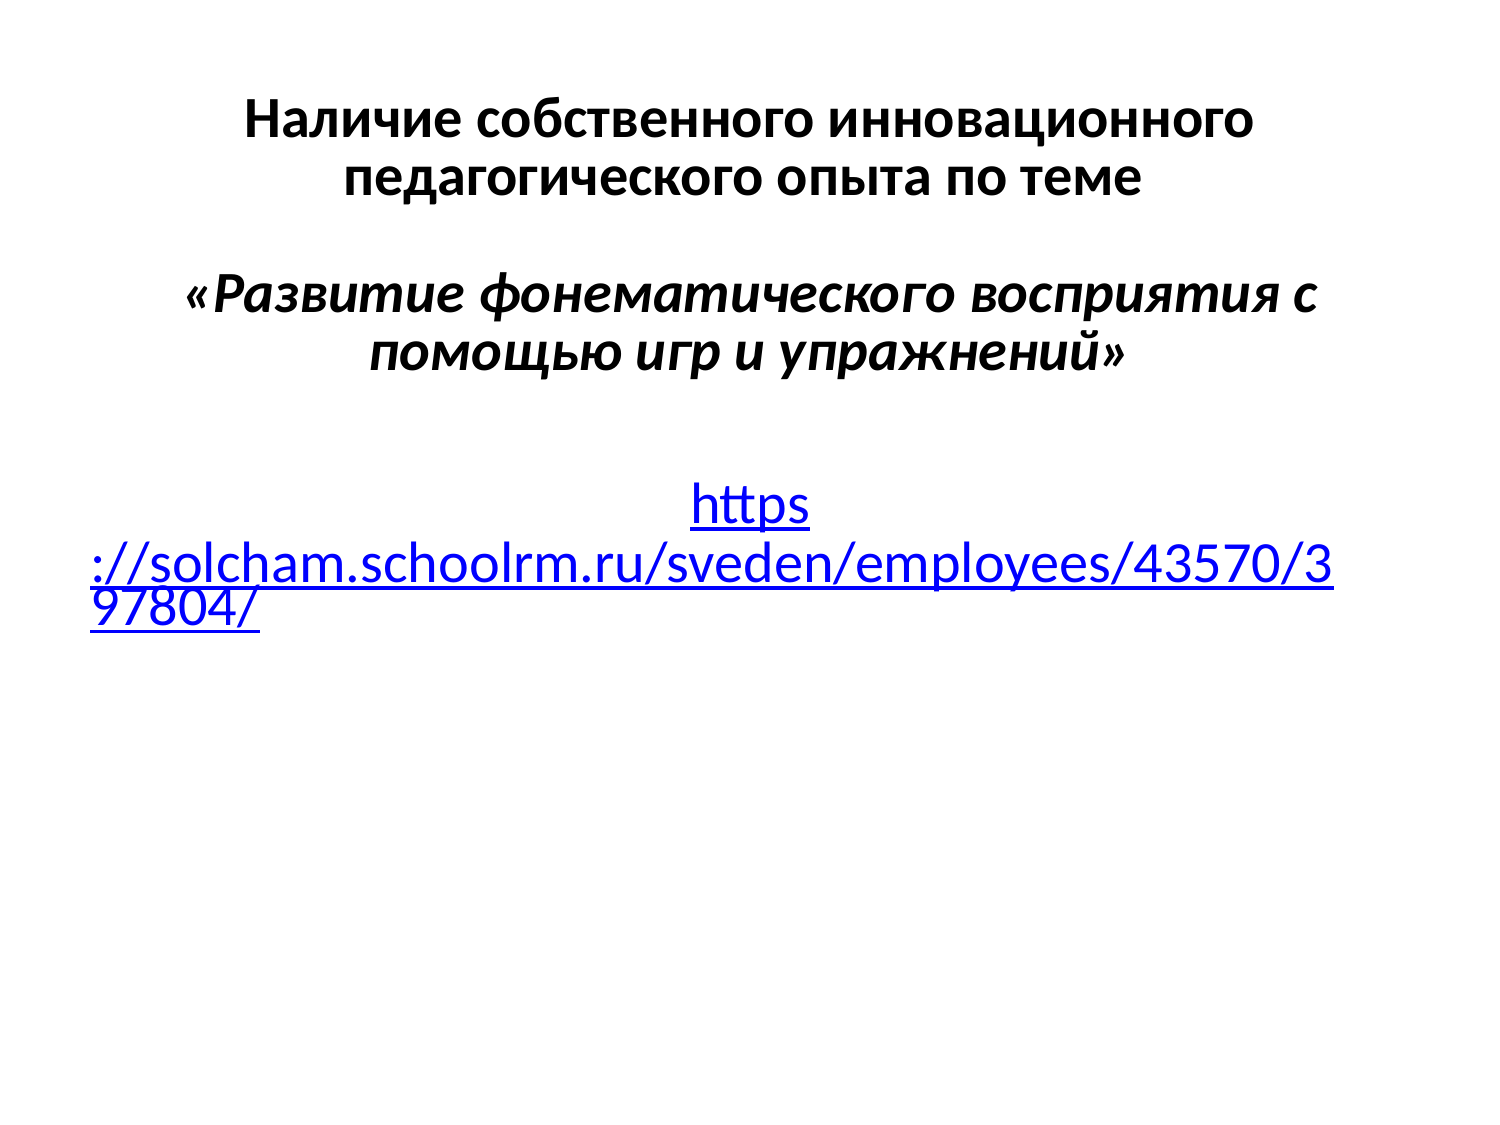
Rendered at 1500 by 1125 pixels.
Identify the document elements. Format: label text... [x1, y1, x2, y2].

title Наличие собственного инновационного педагогического опыта по теме «Развитие фонематического восприятия с помощью игр и упражнений» [75, 45, 1425, 262]
list https://solcham.schoolrm.ru/sveden/employees/43570/397804/ [75, 262, 1425, 1005]
